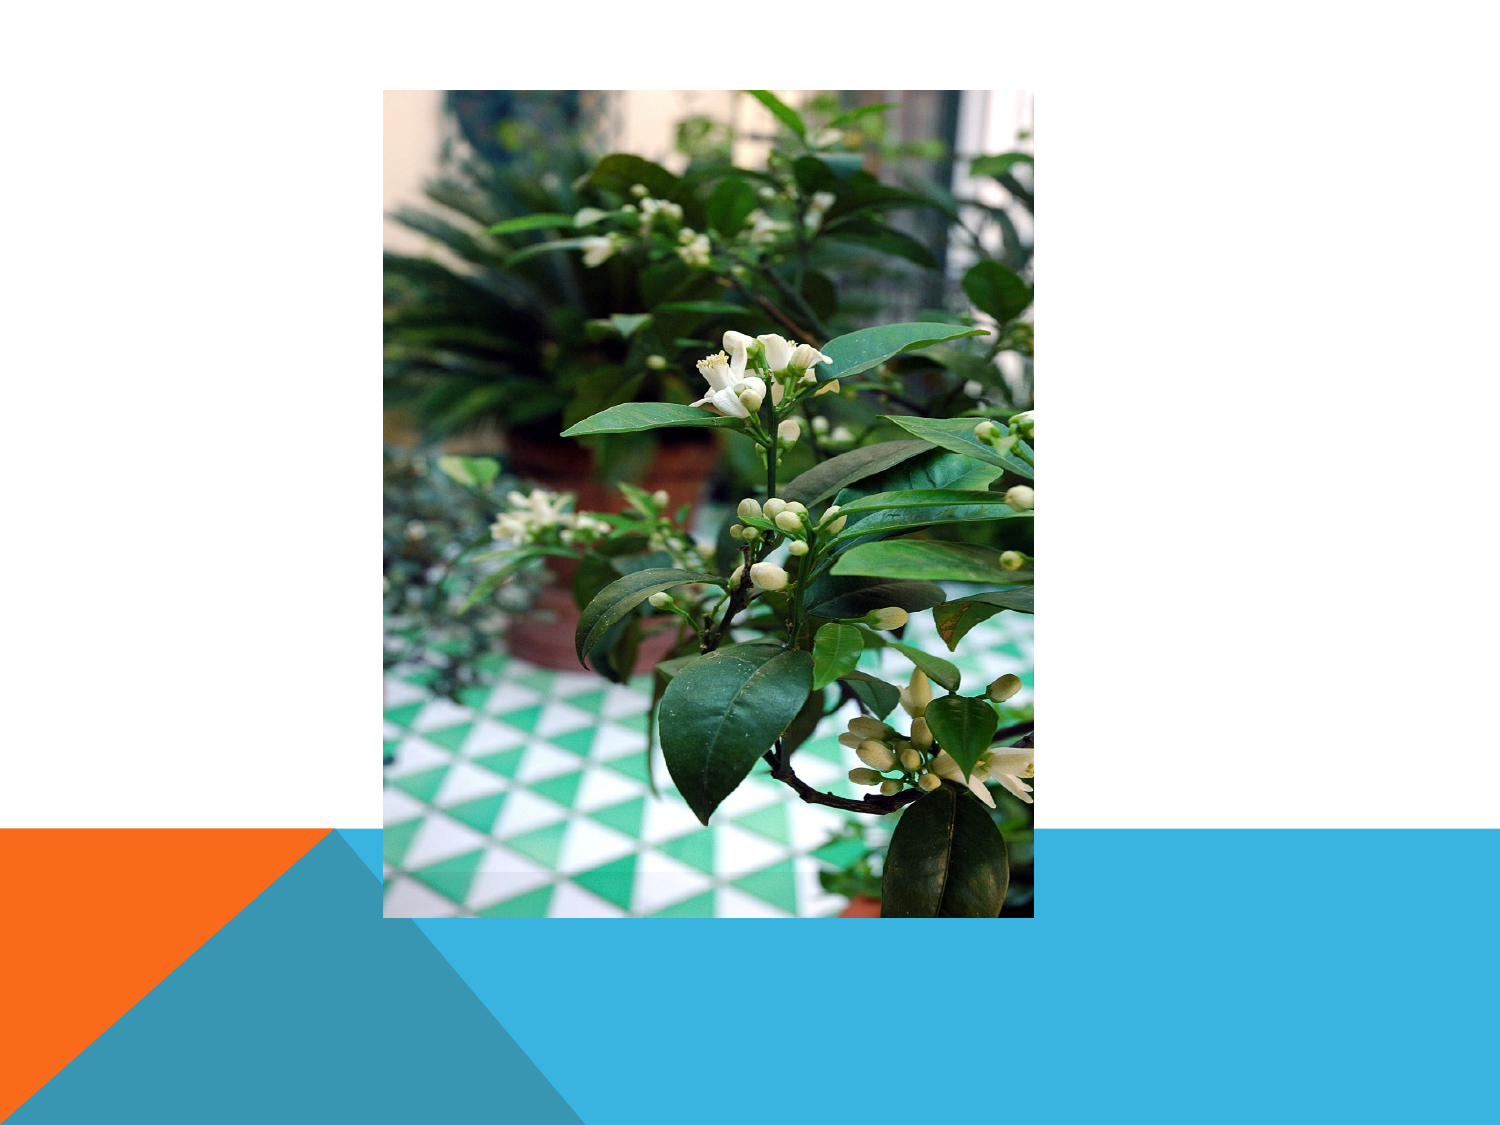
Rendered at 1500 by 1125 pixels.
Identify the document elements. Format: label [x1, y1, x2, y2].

picture [383, 89, 1034, 918]
